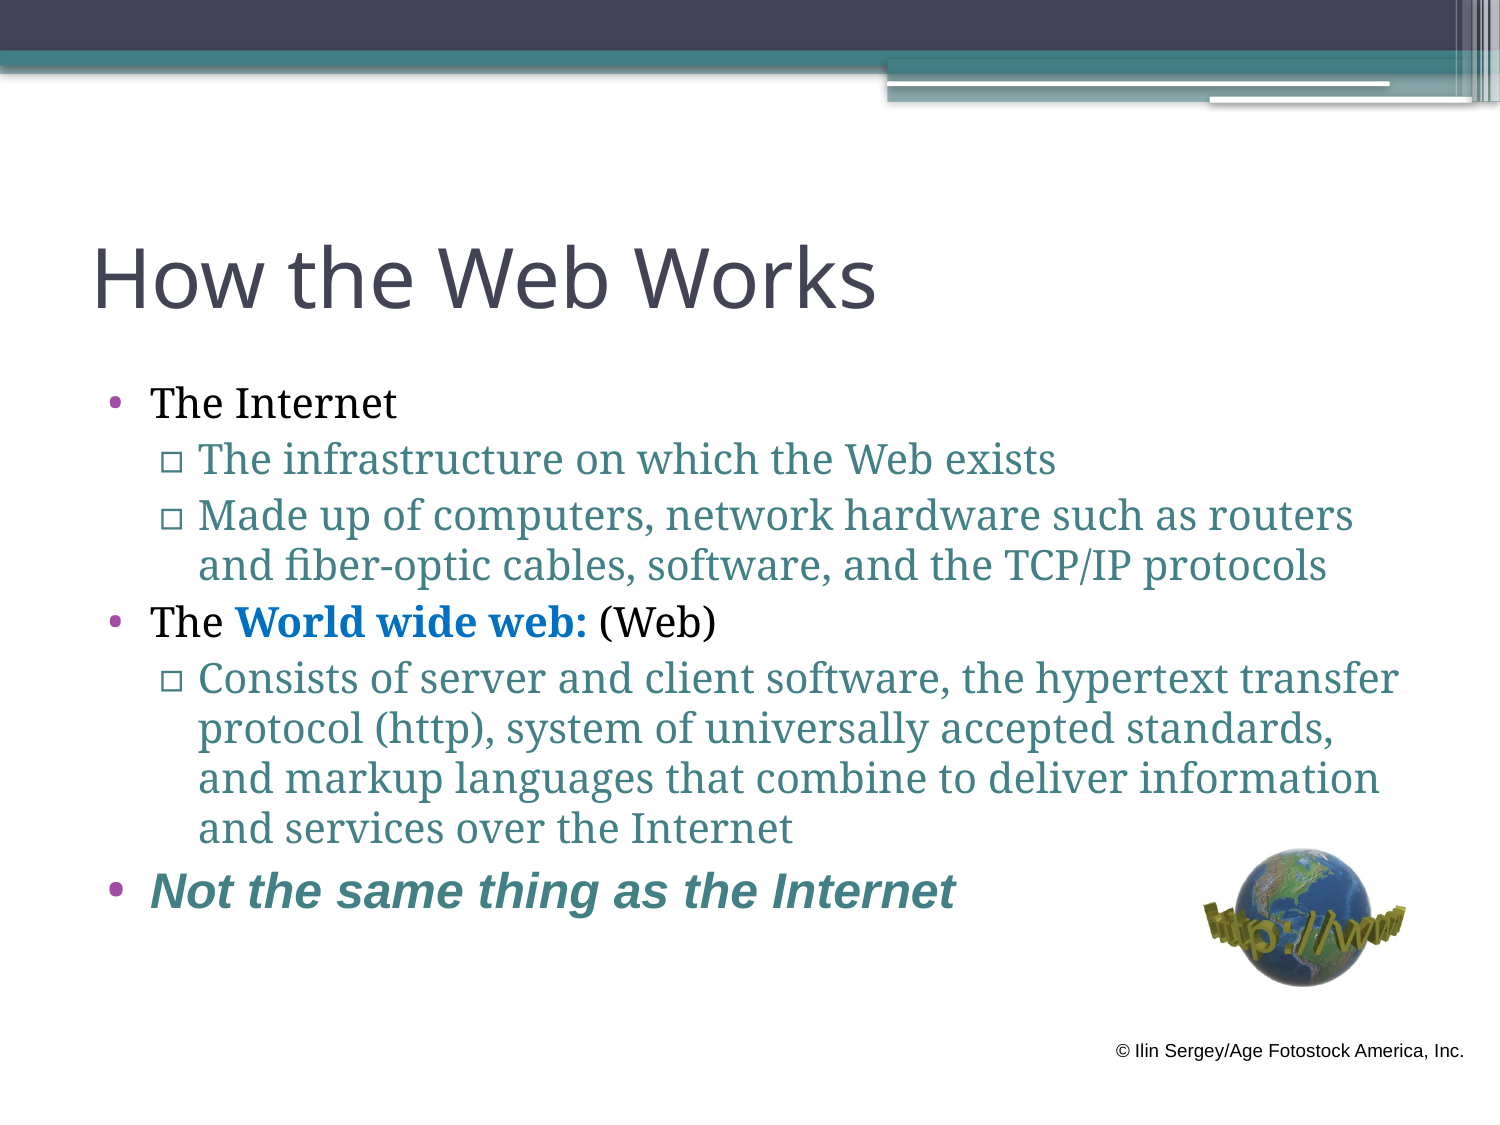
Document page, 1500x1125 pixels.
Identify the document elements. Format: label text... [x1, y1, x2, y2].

title How the Web Works [75, 187, 1425, 363]
picture [1199, 840, 1409, 998]
list The Internet The infrastructure on which the Web exists Made up of computers, network hardware such as routers and fiber-optic cables, software, and the TCP/IP protocols The World wide web: (Web) Consists of server and client software, the hypertext transfer protocol (http), system of universally accepted standards, and markup languages that combine to deliver information and services over the Internet Not the same thing as the Internet [75, 369, 1425, 1079]
text_box © Ilin Sergey/Age Fotostock America, Inc. [1101, 1031, 1485, 1069]
